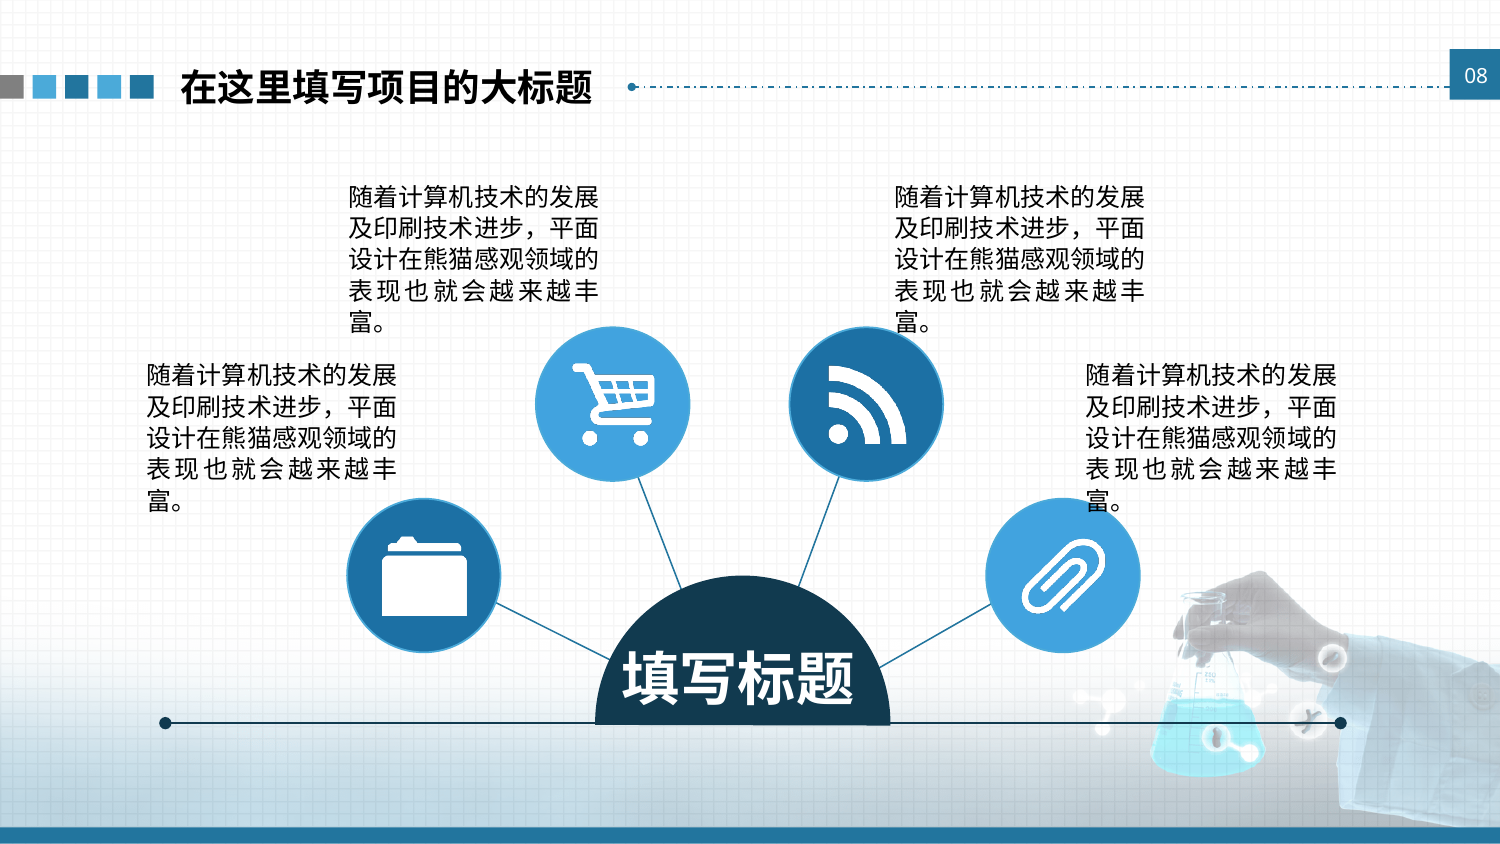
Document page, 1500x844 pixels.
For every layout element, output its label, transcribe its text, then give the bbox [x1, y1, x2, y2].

text_box [64, 74, 89, 100]
text_box 随着计算机技术的发展及印刷技术进步，平面设计在熊猫感观领域的表现也就会越来越丰富。 [879, 172, 1161, 344]
text_box 08 [1449, 54, 1500, 95]
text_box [346, 498, 631, 671]
picture [0, 0, 1500, 827]
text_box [854, 498, 1140, 682]
text_box [32, 74, 57, 100]
text_box [0, 74, 25, 100]
text_box 随着计算机技术的发展及印刷技术进步，平面设计在熊猫感观领域的表现也就会越来越丰富。 [333, 172, 615, 344]
text_box 随着计算机技术的发展及印刷技术进步，平面设计在熊猫感观领域的表现也就会越来越丰富。 [131, 351, 414, 523]
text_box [594, 575, 915, 844]
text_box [535, 327, 690, 575]
text_box 随着计算机技术的发展及印刷技术进步，平面设计在熊猫感观领域的表现也就会越来越丰富。 [1071, 351, 1353, 523]
text_box [1449, 95, 1500, 101]
text_box [1449, 48, 1500, 54]
text_box 在这里填写项目的大标题 [165, 56, 615, 117]
text_box [96, 74, 122, 100]
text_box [789, 327, 944, 575]
text_box [129, 74, 154, 100]
